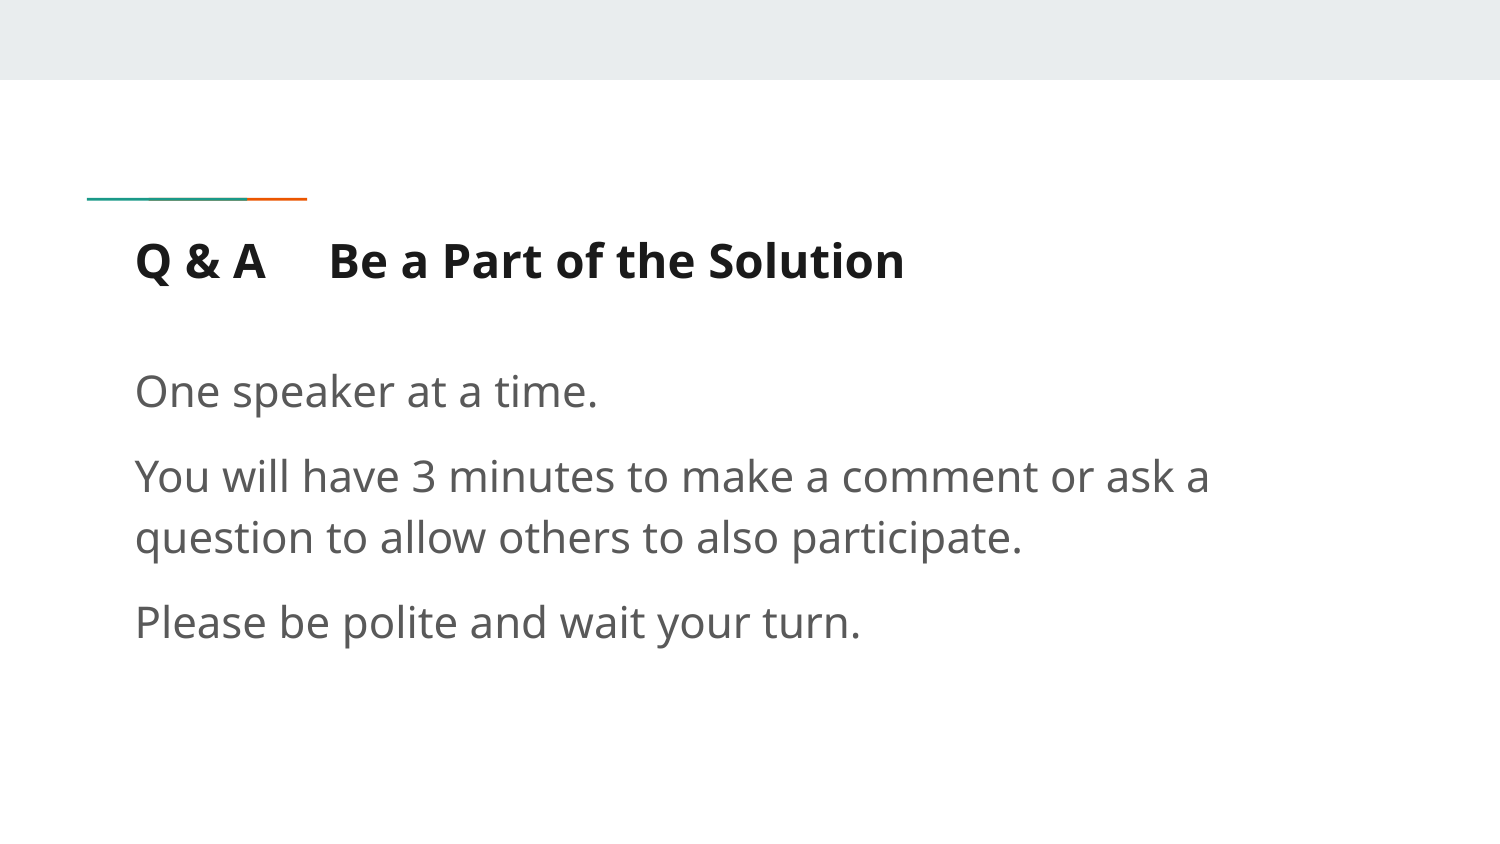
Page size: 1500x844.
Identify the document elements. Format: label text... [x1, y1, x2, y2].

list One speaker at a time. You will have 3 minutes to make a comment or ask a question to allow others to also participate. Please be polite and wait your turn. [119, 341, 1381, 712]
title Q & A Be a Part of the Solution [119, 216, 1381, 305]
